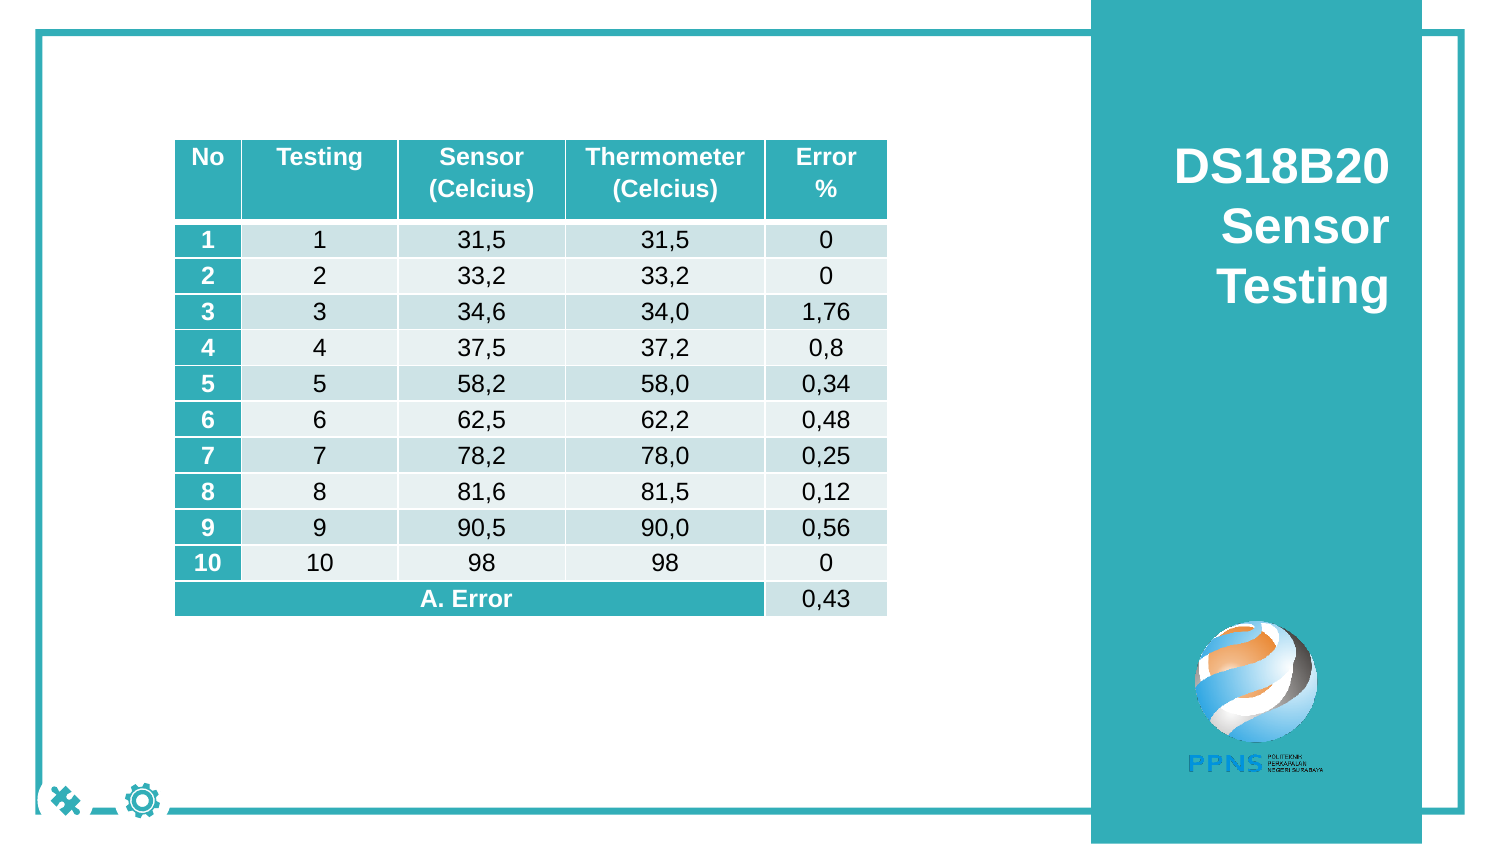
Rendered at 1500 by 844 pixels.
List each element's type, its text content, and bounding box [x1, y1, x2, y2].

table_cell 31,5 [399, 225, 565, 257]
table_cell 58,2 [399, 366, 565, 400]
table_cell 10 [175, 546, 241, 580]
table_cell 1 [242, 225, 397, 257]
text_box [33, 27, 1089, 817]
table_cell 4 [242, 330, 397, 365]
table_cell 3 [175, 295, 241, 329]
table_cell 7 [175, 438, 241, 472]
table_header Error % [766, 140, 887, 219]
table_cell 9 [242, 510, 397, 544]
table_cell 90,0 [566, 510, 764, 544]
table_cell 2 [242, 259, 397, 293]
table_cell 3 [242, 295, 397, 329]
table_cell 0,25 [766, 438, 887, 472]
table_cell 0,43 [766, 582, 887, 616]
text_box [122, 780, 163, 821]
table_cell 1 [175, 225, 241, 257]
table_cell 37,5 [399, 330, 565, 365]
table_cell 5 [175, 366, 241, 400]
table_cell 62,2 [566, 402, 764, 436]
table_cell 81,6 [399, 474, 565, 508]
table_cell 7 [242, 438, 397, 472]
picture [1231, 763, 1238, 772]
table_cell 33,2 [566, 259, 764, 293]
table_cell 9 [175, 510, 241, 544]
table_cell 1,76 [766, 295, 887, 329]
text_box [48, 783, 83, 818]
text_box [35, 769, 96, 831]
table_cell 2 [175, 259, 241, 293]
table_cell 10 [242, 546, 397, 580]
table_cell 0 [766, 225, 887, 257]
table_cell A. Error [175, 582, 764, 616]
table_cell 0 [766, 259, 887, 293]
table_cell 62,5 [399, 402, 565, 436]
table_cell 6 [175, 402, 241, 436]
table_header Thermometer (Celcius) [566, 140, 764, 219]
table_cell 0,56 [766, 510, 887, 544]
table_header Testing [242, 140, 397, 219]
table_cell 31,5 [566, 225, 764, 257]
table_cell 37,2 [566, 330, 764, 365]
text_box DS18B20 Sensor Testing [1109, 126, 1405, 363]
table_cell 34,6 [399, 295, 565, 329]
table_header Sensor (Celcius) [399, 140, 565, 219]
table_cell 0,12 [766, 474, 887, 508]
table_cell 6 [242, 402, 397, 436]
table_cell 90,5 [399, 510, 565, 544]
table_cell 58,0 [566, 366, 764, 400]
table_cell 5 [242, 366, 397, 400]
table_cell 0,34 [766, 366, 887, 400]
table_cell 4 [175, 330, 241, 365]
table_cell 0 [766, 546, 887, 580]
table_cell 34,0 [566, 295, 764, 329]
table_cell 8 [175, 474, 241, 508]
table_header No [175, 140, 241, 219]
text_box [112, 769, 173, 831]
table_cell 81,5 [566, 474, 764, 508]
table_cell 0,48 [766, 402, 887, 436]
text_box [1424, 27, 1467, 817]
table_cell 98 [399, 546, 565, 580]
table_cell 98 [566, 546, 764, 580]
table_cell 78,0 [566, 438, 764, 472]
table_cell 0,8 [766, 330, 887, 365]
table_cell 78,2 [399, 438, 565, 472]
table_cell 8 [242, 474, 397, 508]
table_cell 33,2 [399, 259, 565, 293]
text_box [1089, 0, 1424, 844]
picture [1187, 621, 1323, 772]
